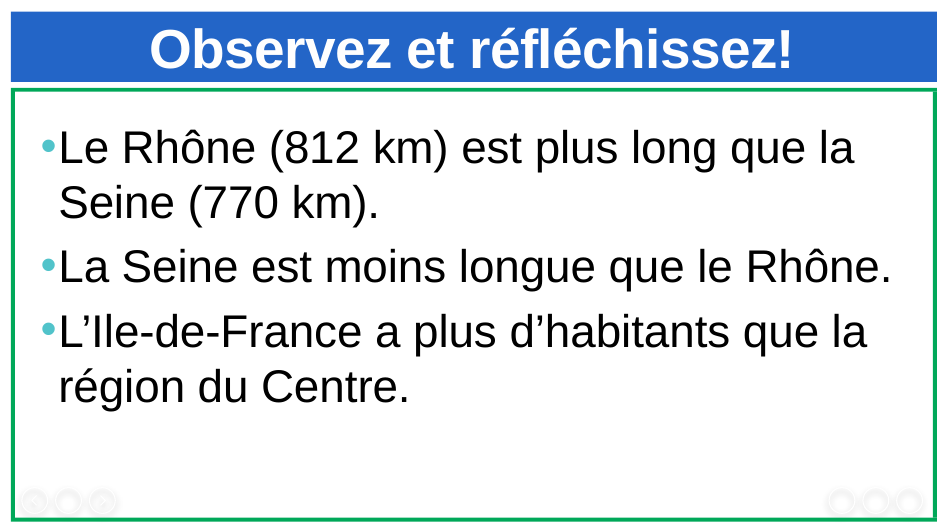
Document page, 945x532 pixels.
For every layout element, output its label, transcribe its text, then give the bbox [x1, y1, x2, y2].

title Observez et réfléchissez! [70, 19, 874, 83]
list Le Rhône (812 km) est plus long que la Seine (770 km). La Seine est moins longue que le Rhône. L’Ile-de-France a plus d’habitants que la région du Centre. [40, 118, 906, 418]
